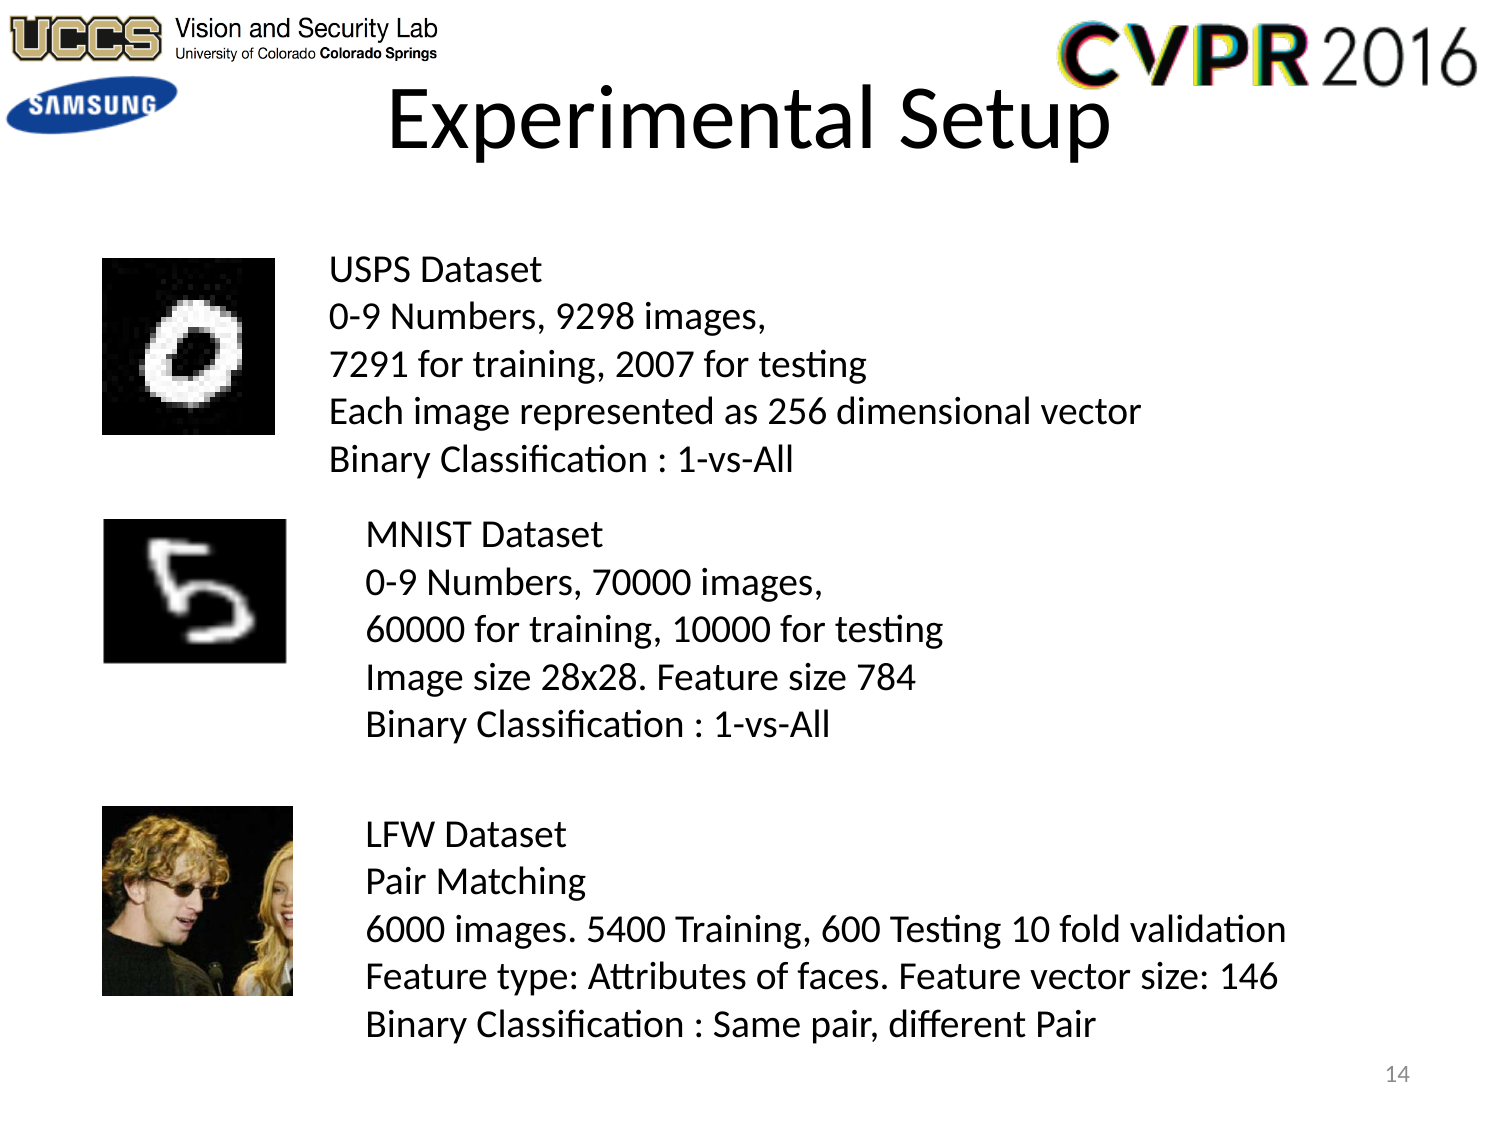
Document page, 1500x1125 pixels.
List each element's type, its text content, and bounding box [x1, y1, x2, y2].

picture [0, 7, 444, 135]
text_box MNIST Dataset 0-9 Numbers, 70000 images, 60000 for training, 10000 for testing Image size 28x28. Feature size 784 Binary Classification : 1-vs-All [350, 500, 994, 754]
title Experimental Setup [75, 45, 1425, 179]
text_box LFW Dataset Pair Matching 6000 images. 5400 Training, 600 Testing 10 fold validation Feature type: Attributes of faces. Feature vector size: 146 Binary Classification : Same pair, different Pair [350, 800, 1395, 1053]
picture [102, 519, 293, 668]
picture [1055, 19, 1489, 91]
slide_number 14 [1074, 1042, 1425, 1103]
picture [102, 257, 275, 436]
text_box USPS Dataset 0-9 Numbers, 9298 images, 7291 for training, 2007 for testing Each image represented as 256 dimensional vector Binary Classification : 1-vs-All [314, 235, 1158, 488]
picture [102, 806, 293, 997]
